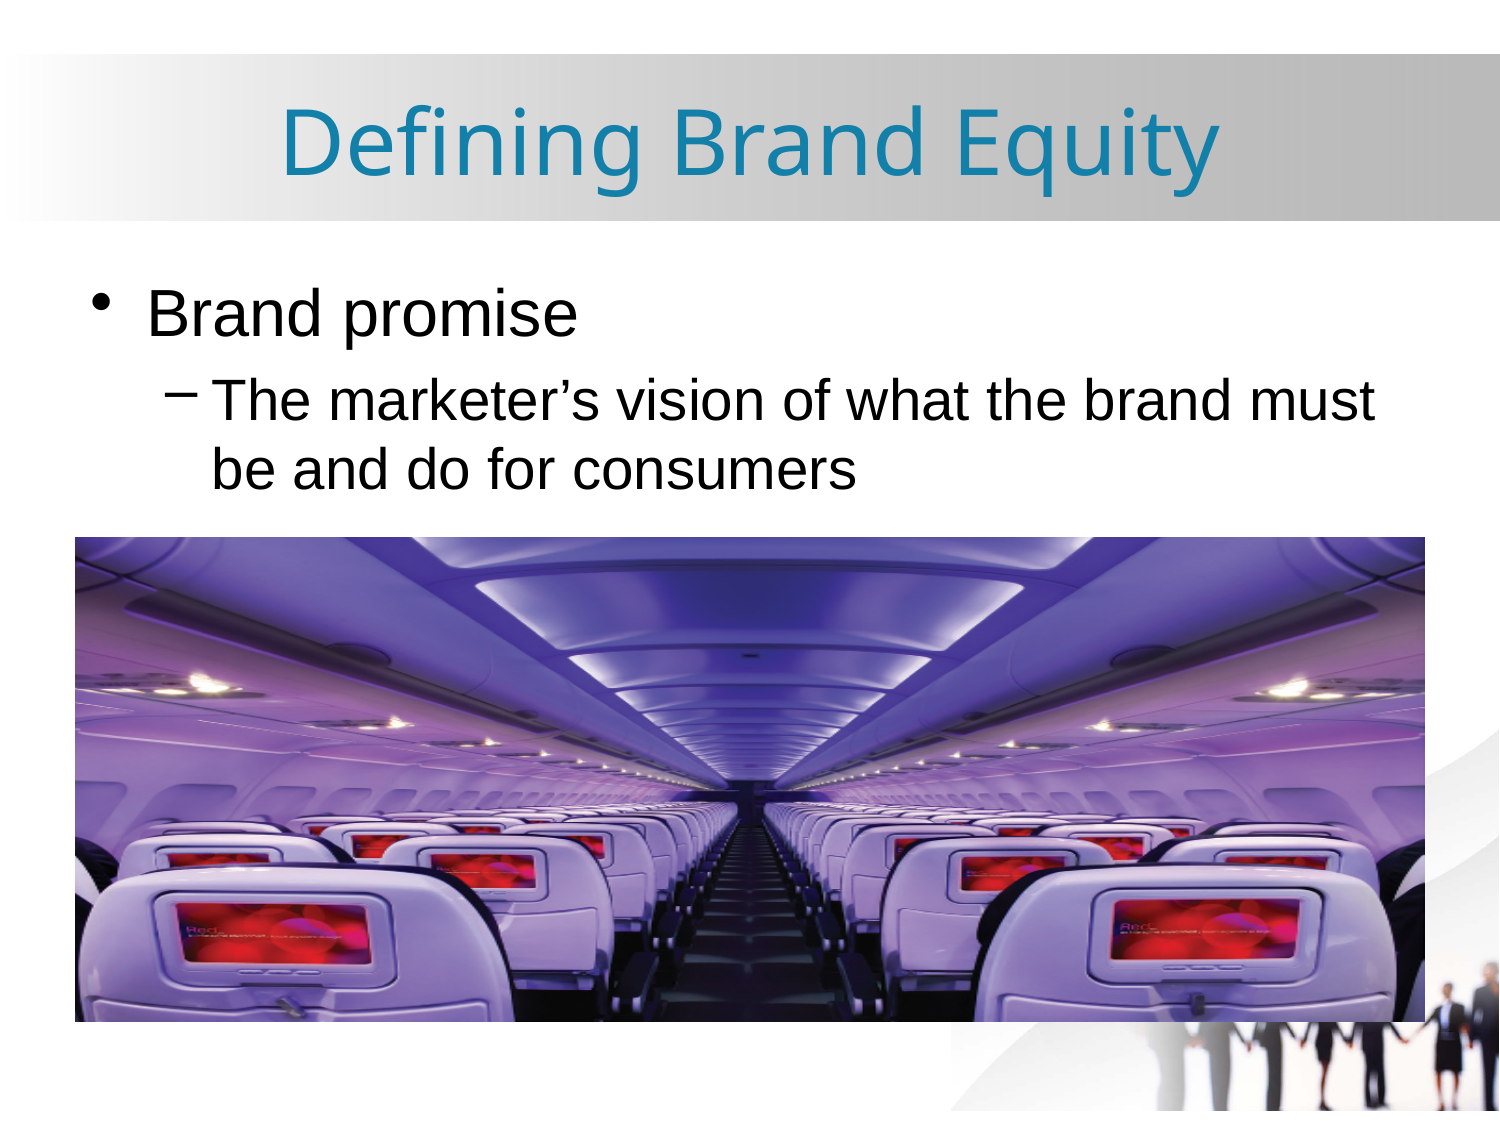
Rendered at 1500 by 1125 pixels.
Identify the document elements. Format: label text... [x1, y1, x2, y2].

list Brand promise The marketer’s vision of what the brand must be and do for consumers [74, 262, 1426, 1006]
picture [74, 537, 1499, 1111]
title Defining Brand Equity [74, 44, 1426, 233]
